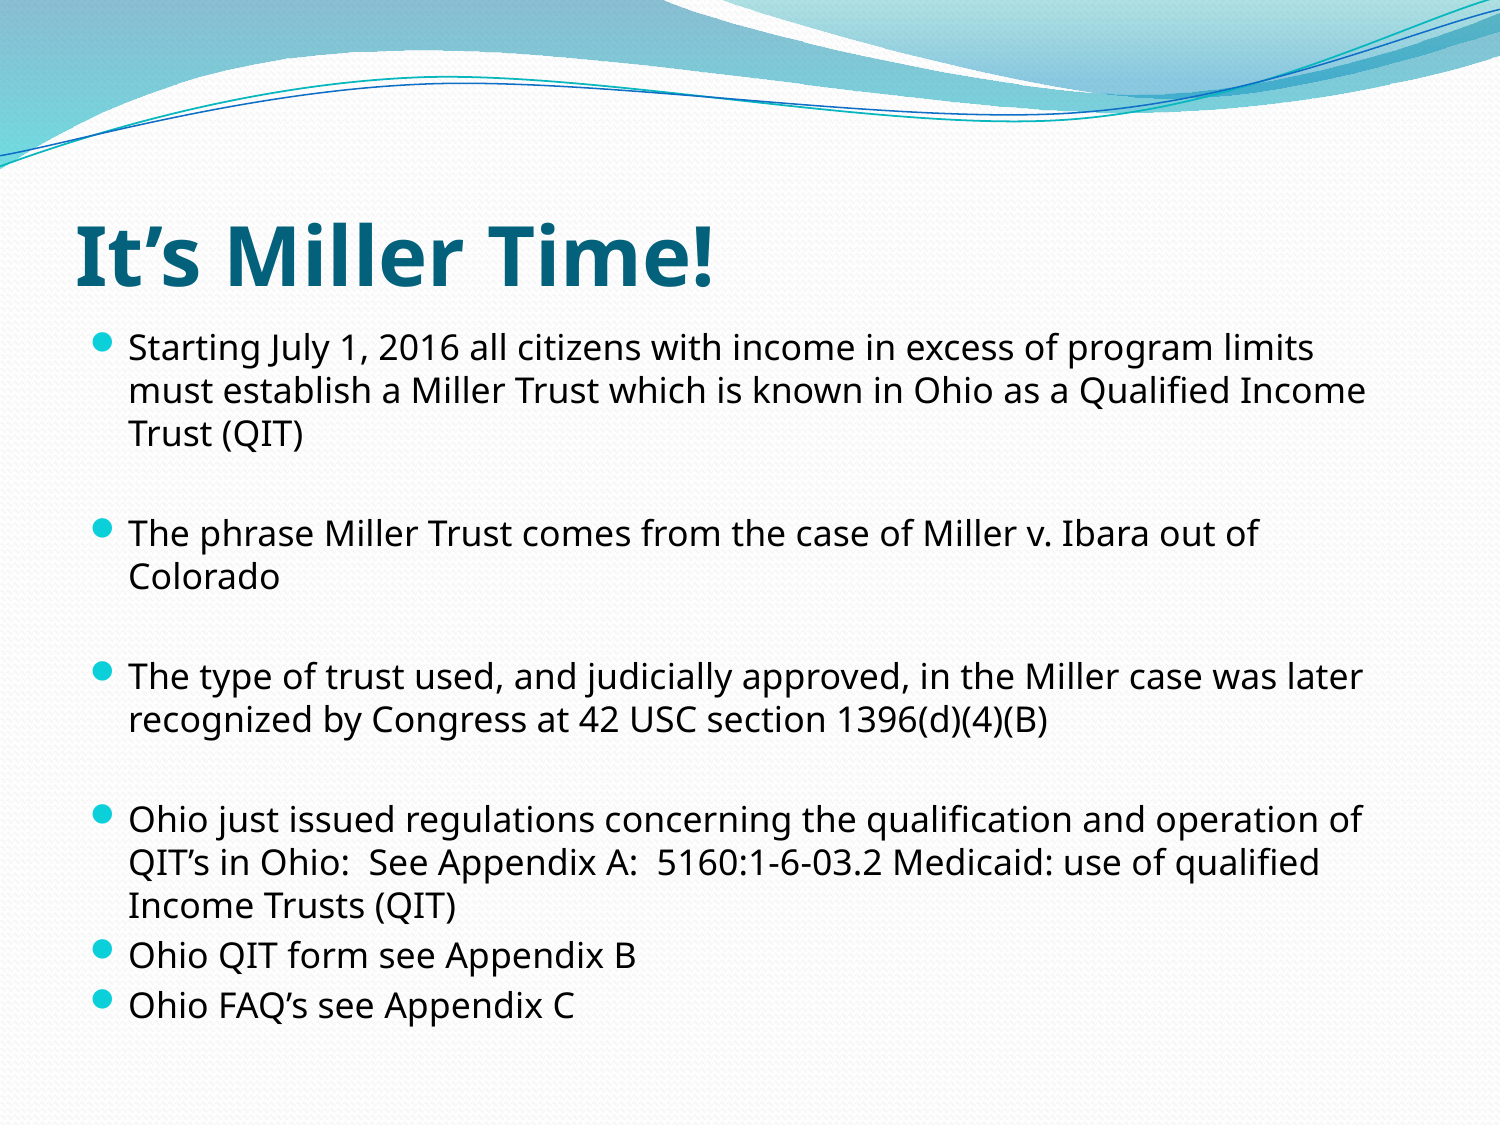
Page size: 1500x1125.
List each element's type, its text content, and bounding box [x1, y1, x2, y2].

list Starting July 1, 2016 all citizens with income in excess of program limits must establish a Miller Trust which is known in Ohio as a Qualified Income Trust (QIT) The phrase Miller Trust comes from the case of Miller v. Ibara out of Colorado The type of trust used, and judicially approved, in the Miller case was later recognized by Congress at 42 USC section 1396(d)(4)(B) Ohio just issued regulations concerning the qualification and operation of QIT’s in Ohio: See Appendix A: 5160:1-6-03.2 Medicaid: use of qualified Income Trusts (QIT) Ohio QIT form see Appendix B Ohio FAQ’s see Appendix C [75, 317, 1425, 1038]
title It’s Miller Time! [75, 115, 1425, 303]
